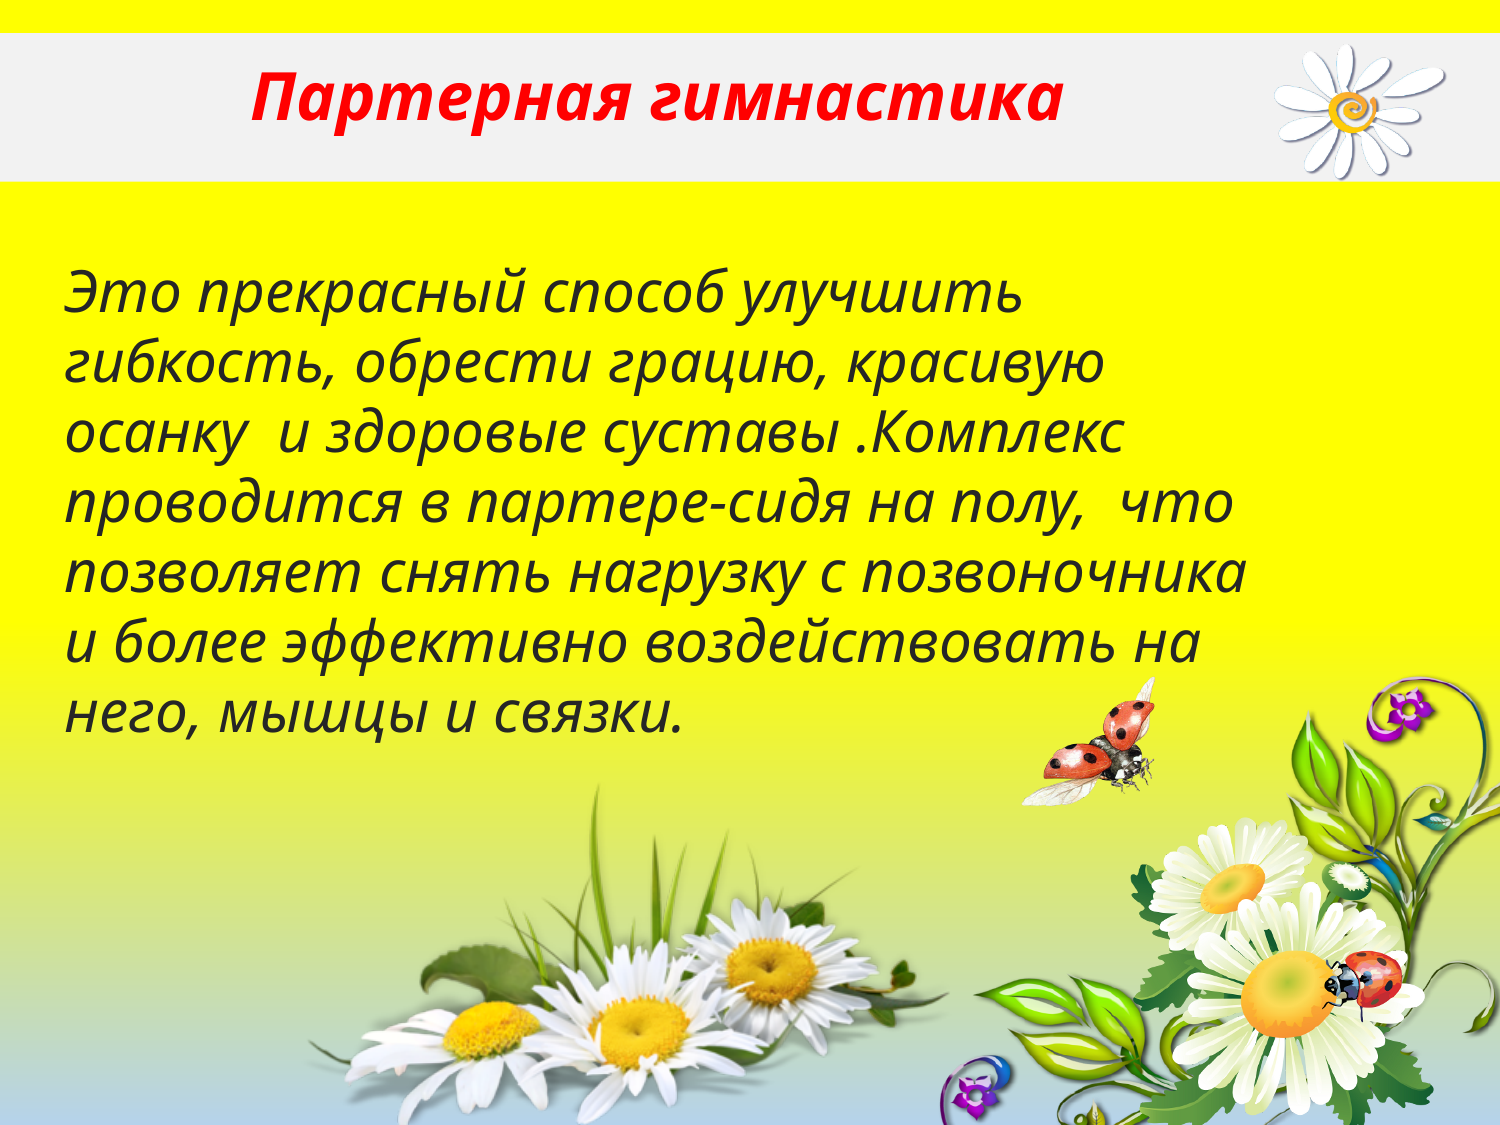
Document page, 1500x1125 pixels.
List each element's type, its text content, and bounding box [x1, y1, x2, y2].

text_box Партерная гимнастика [49, 46, 1267, 141]
text_box Это прекрасный способ улучшить гибкость, обрести грацию, красивую осанку и здоровые суставы .Комплекс проводится в партере-сидя на полу, что позволяет снять нагрузку с позвоночника и более эффективно воздействовать на него, мышцы и связки. [49, 246, 1267, 752]
text_box [0, 32, 1500, 183]
picture [246, 673, 1500, 1125]
picture [1270, 42, 1448, 182]
